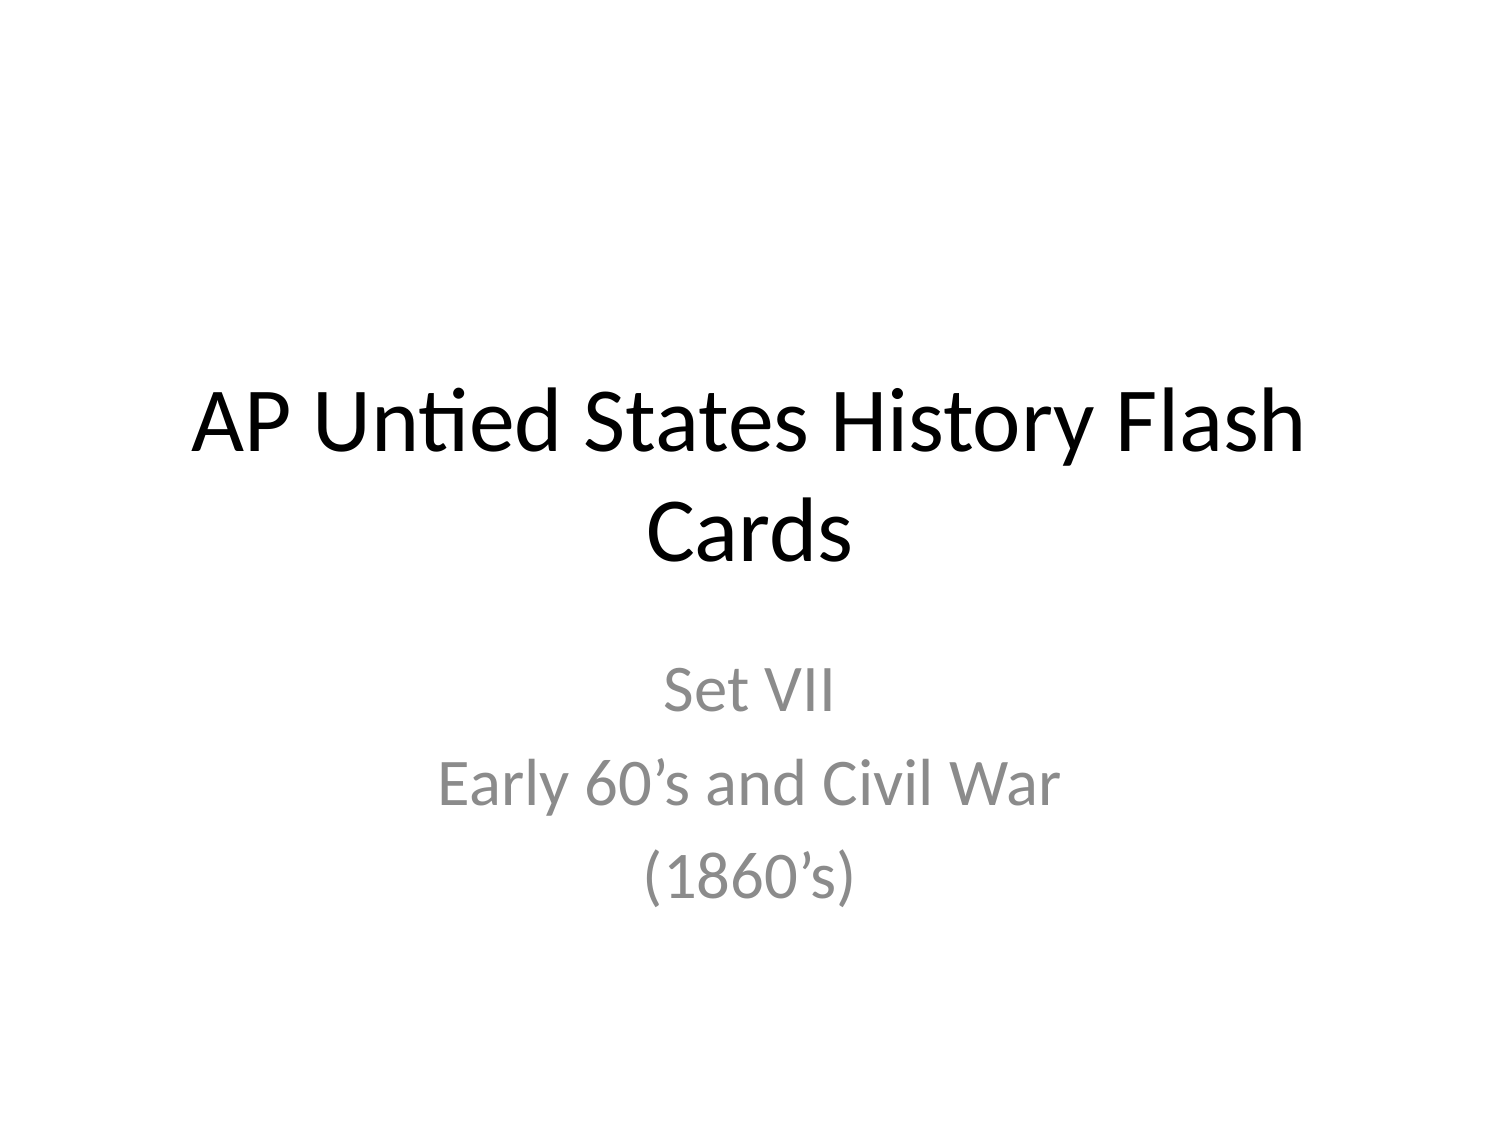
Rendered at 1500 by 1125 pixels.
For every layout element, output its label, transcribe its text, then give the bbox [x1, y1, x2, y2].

subtitle Set VII Early 60’s and Civil War (1860’s) [225, 637, 1275, 1013]
title AP Untied States History Flash Cards [112, 349, 1388, 591]
